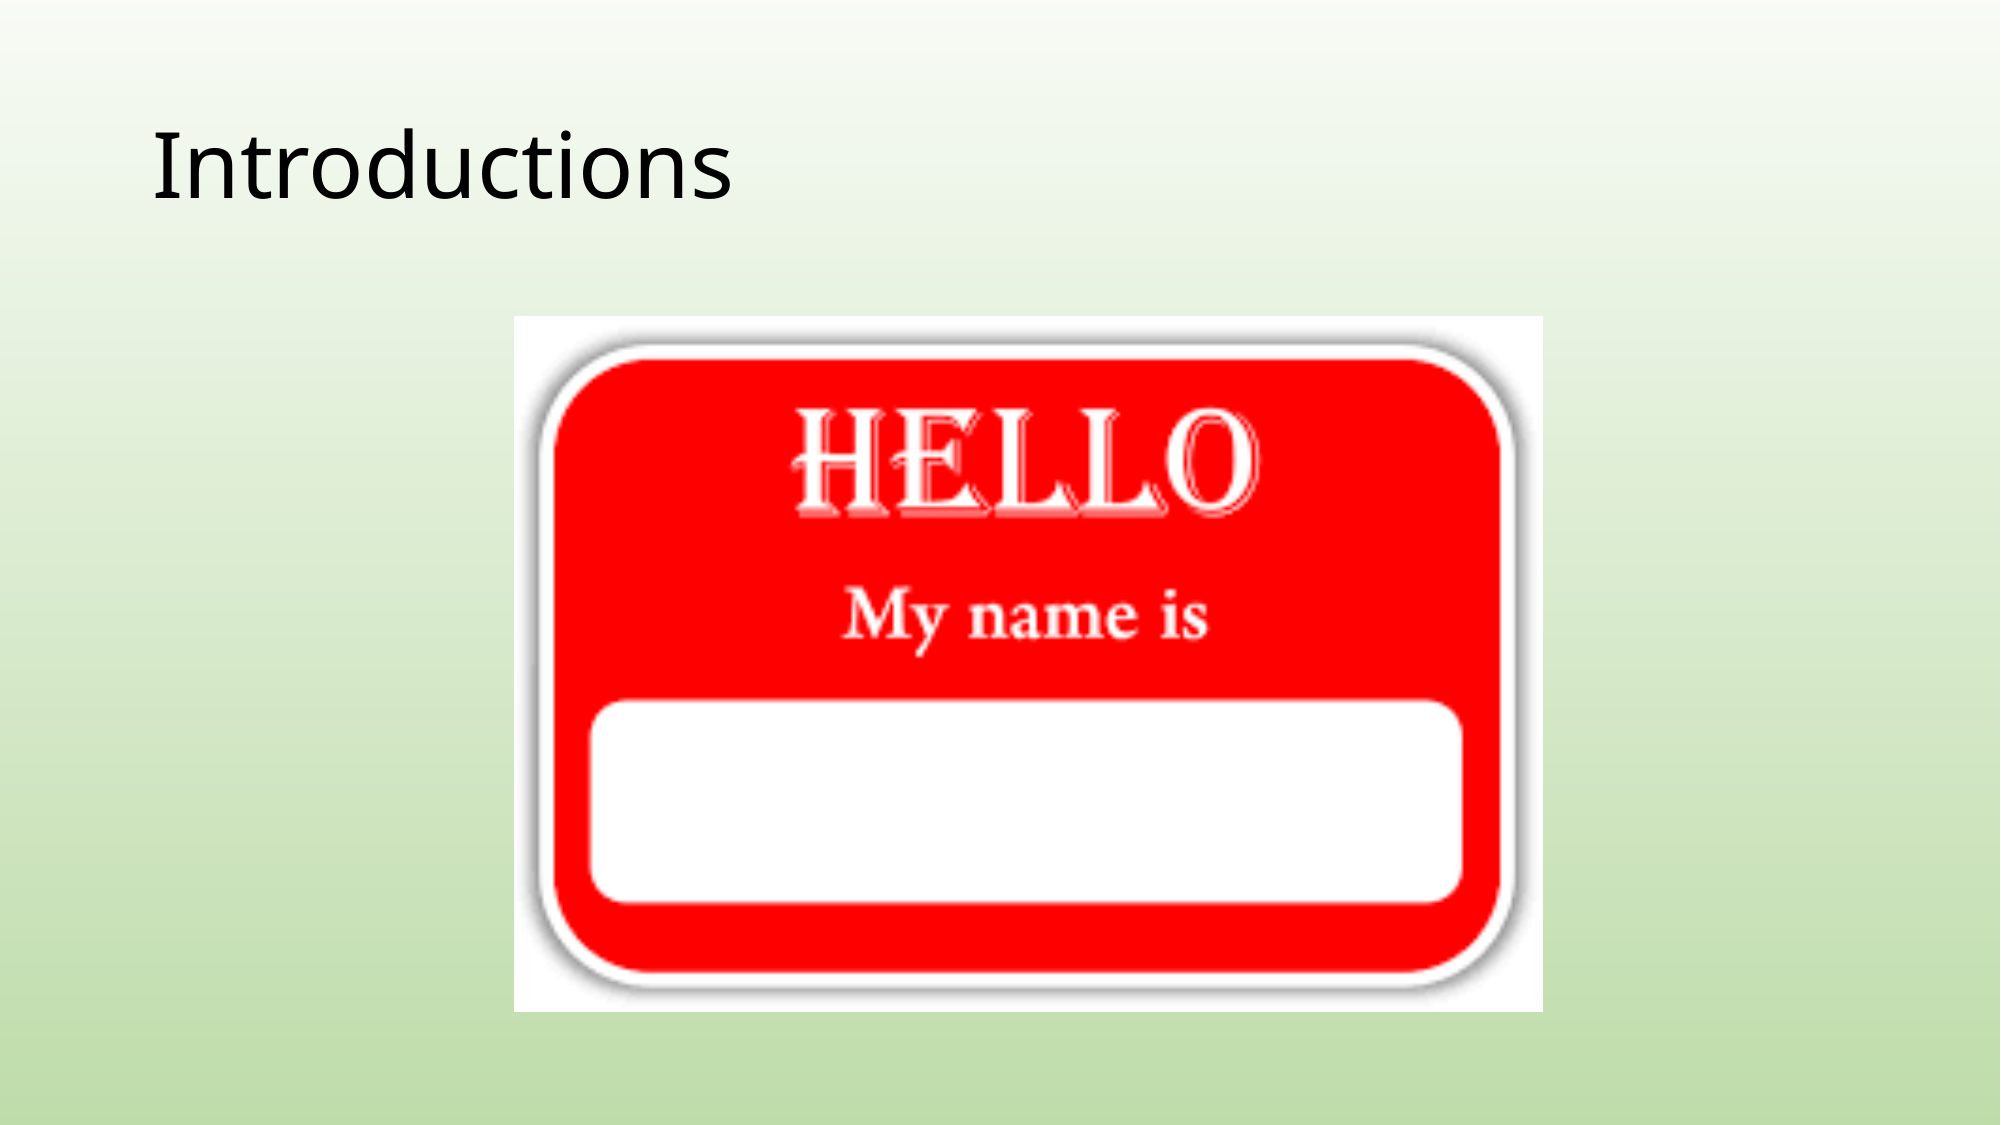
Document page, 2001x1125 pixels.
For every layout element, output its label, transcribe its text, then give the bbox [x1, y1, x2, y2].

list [514, 316, 1543, 1012]
title Introductions [137, 59, 1863, 278]
